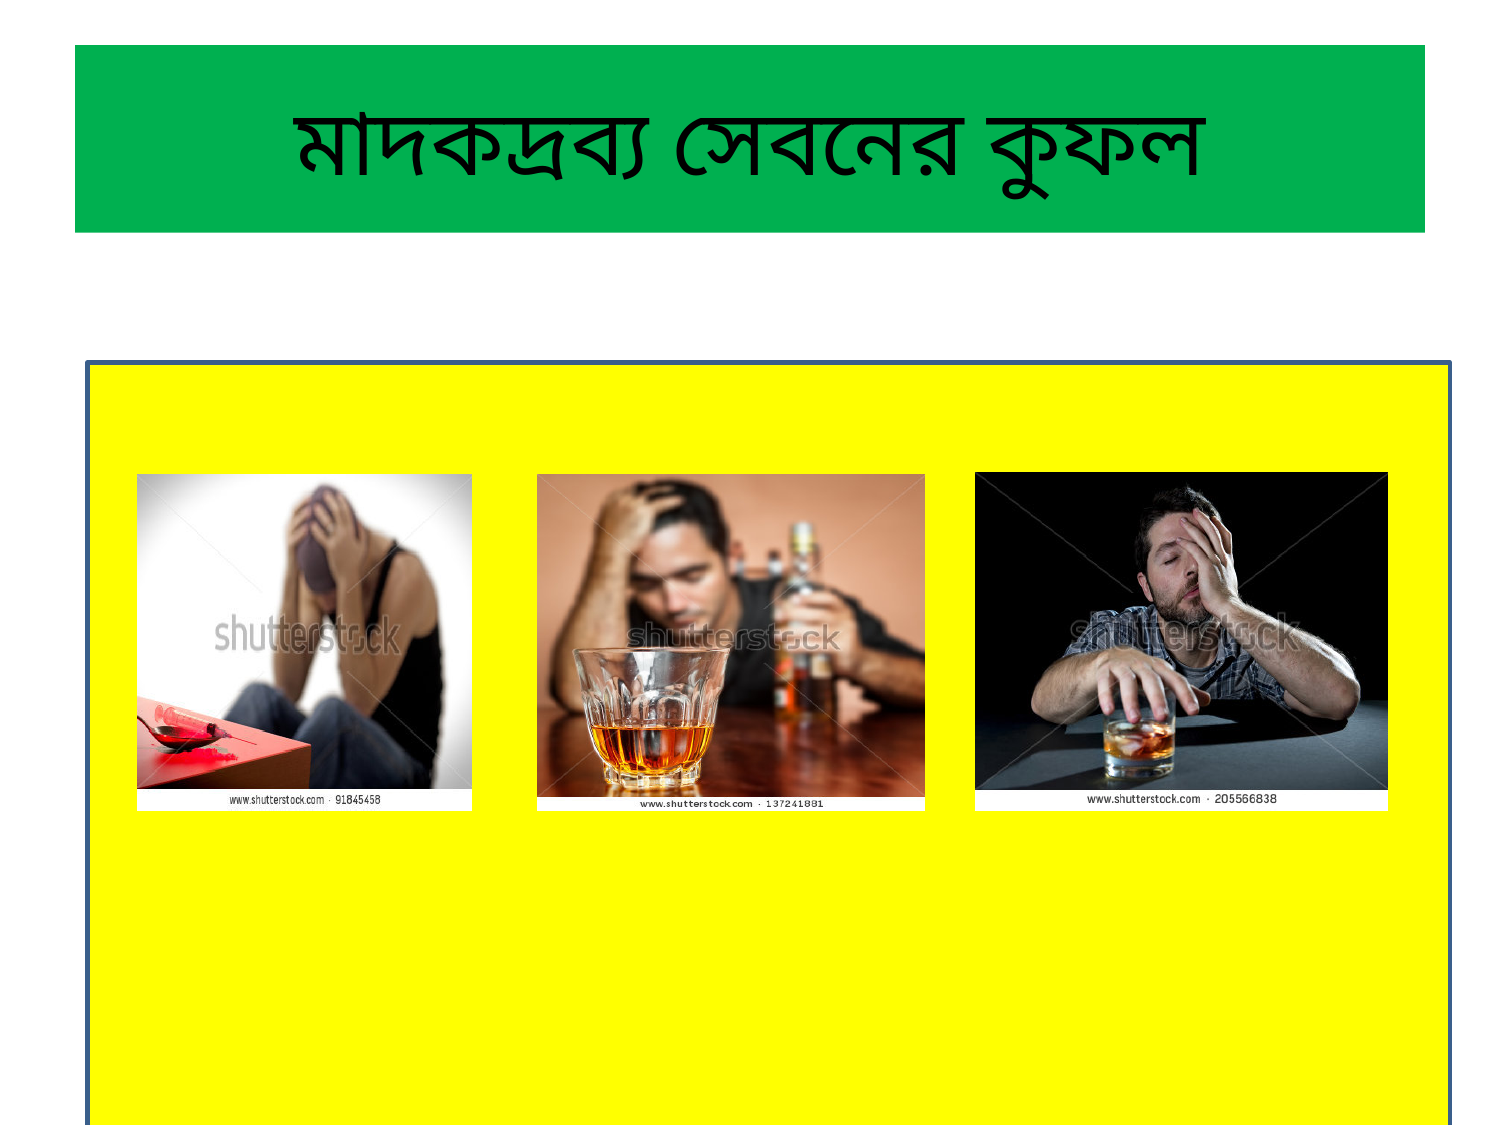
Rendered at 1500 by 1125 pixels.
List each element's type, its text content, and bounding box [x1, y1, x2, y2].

picture [537, 474, 926, 812]
text_box [85, 360, 1452, 1125]
picture [137, 474, 472, 812]
title মাদকদ্রব্য সেবনের কুফল [75, 45, 1425, 233]
picture [974, 471, 1388, 812]
